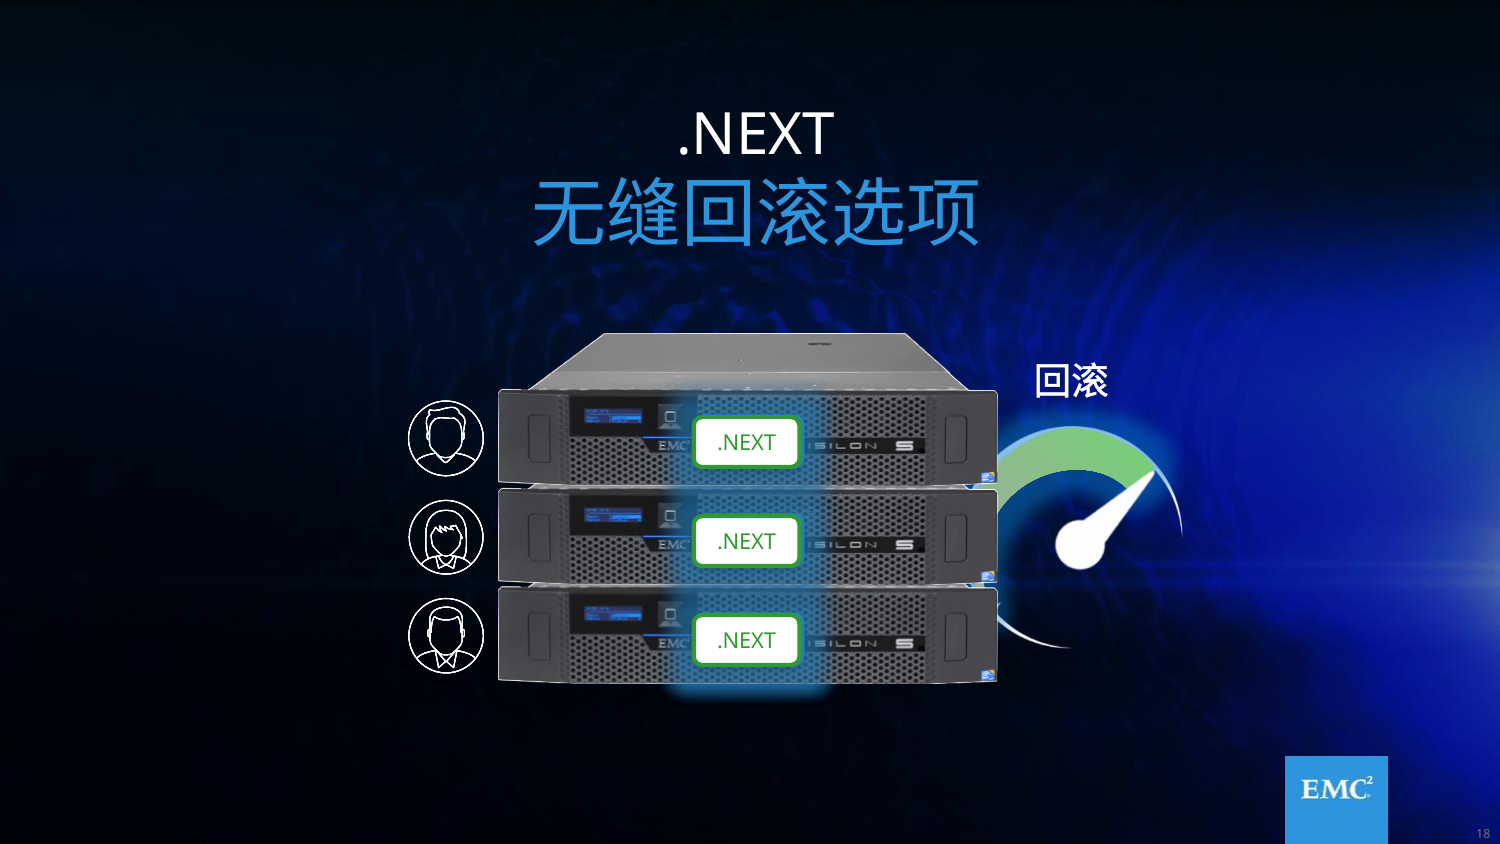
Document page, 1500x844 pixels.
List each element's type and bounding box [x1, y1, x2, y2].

text_box [407, 332, 998, 684]
picture [0, 0, 1500, 844]
